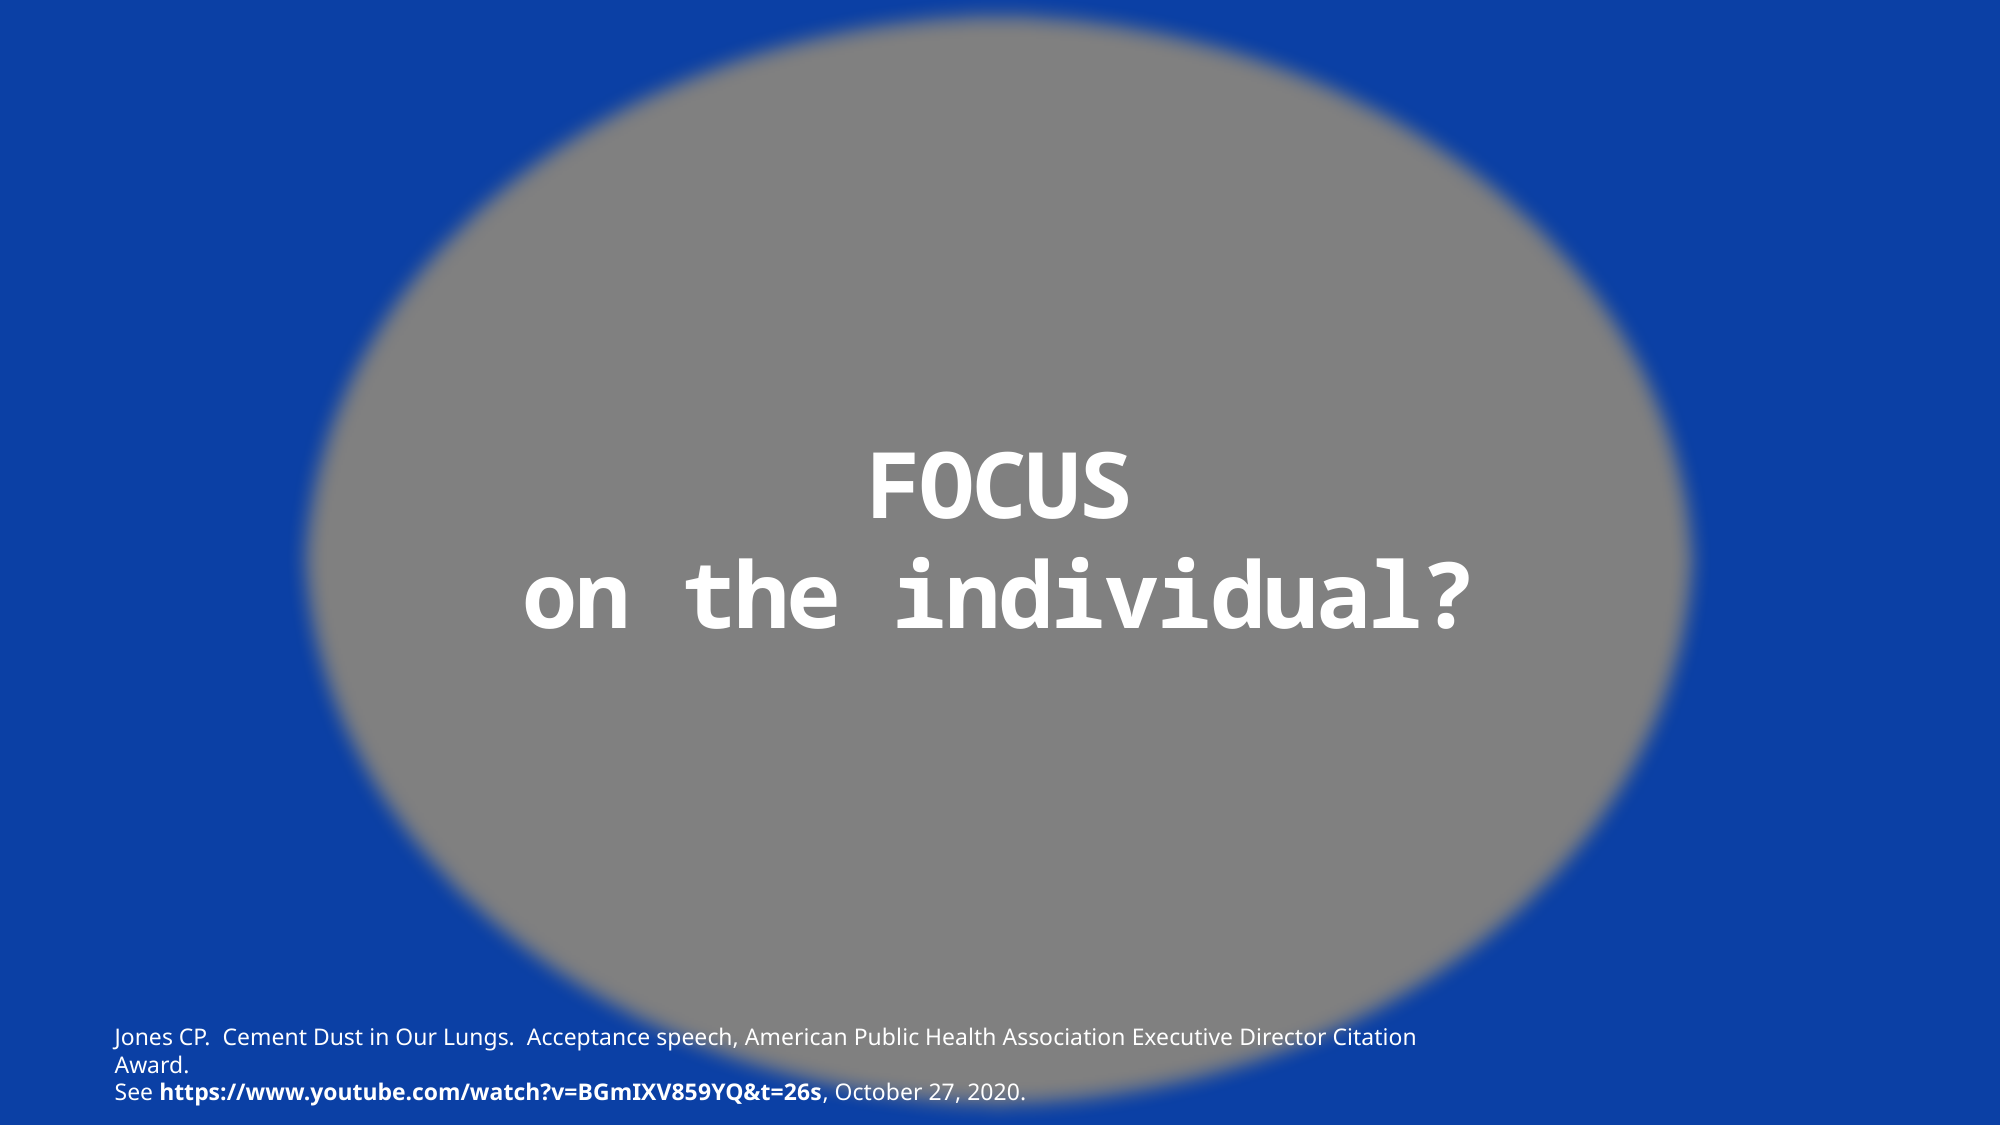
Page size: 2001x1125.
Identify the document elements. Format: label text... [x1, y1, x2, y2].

text_box [354, 706, 1648, 1012]
text_box FOCUS on the individual? [306, 419, 1694, 706]
text_box [352, 31, 1649, 419]
text_box Jones CP. Cement Dust in Our Lungs. Acceptance speech, American Public Health Association Executive Director Citation Award. See https://www.youtube.com/watch?v=BGmIXV859YQ&t=26s, October 27, 2020. [99, 1012, 1475, 1113]
